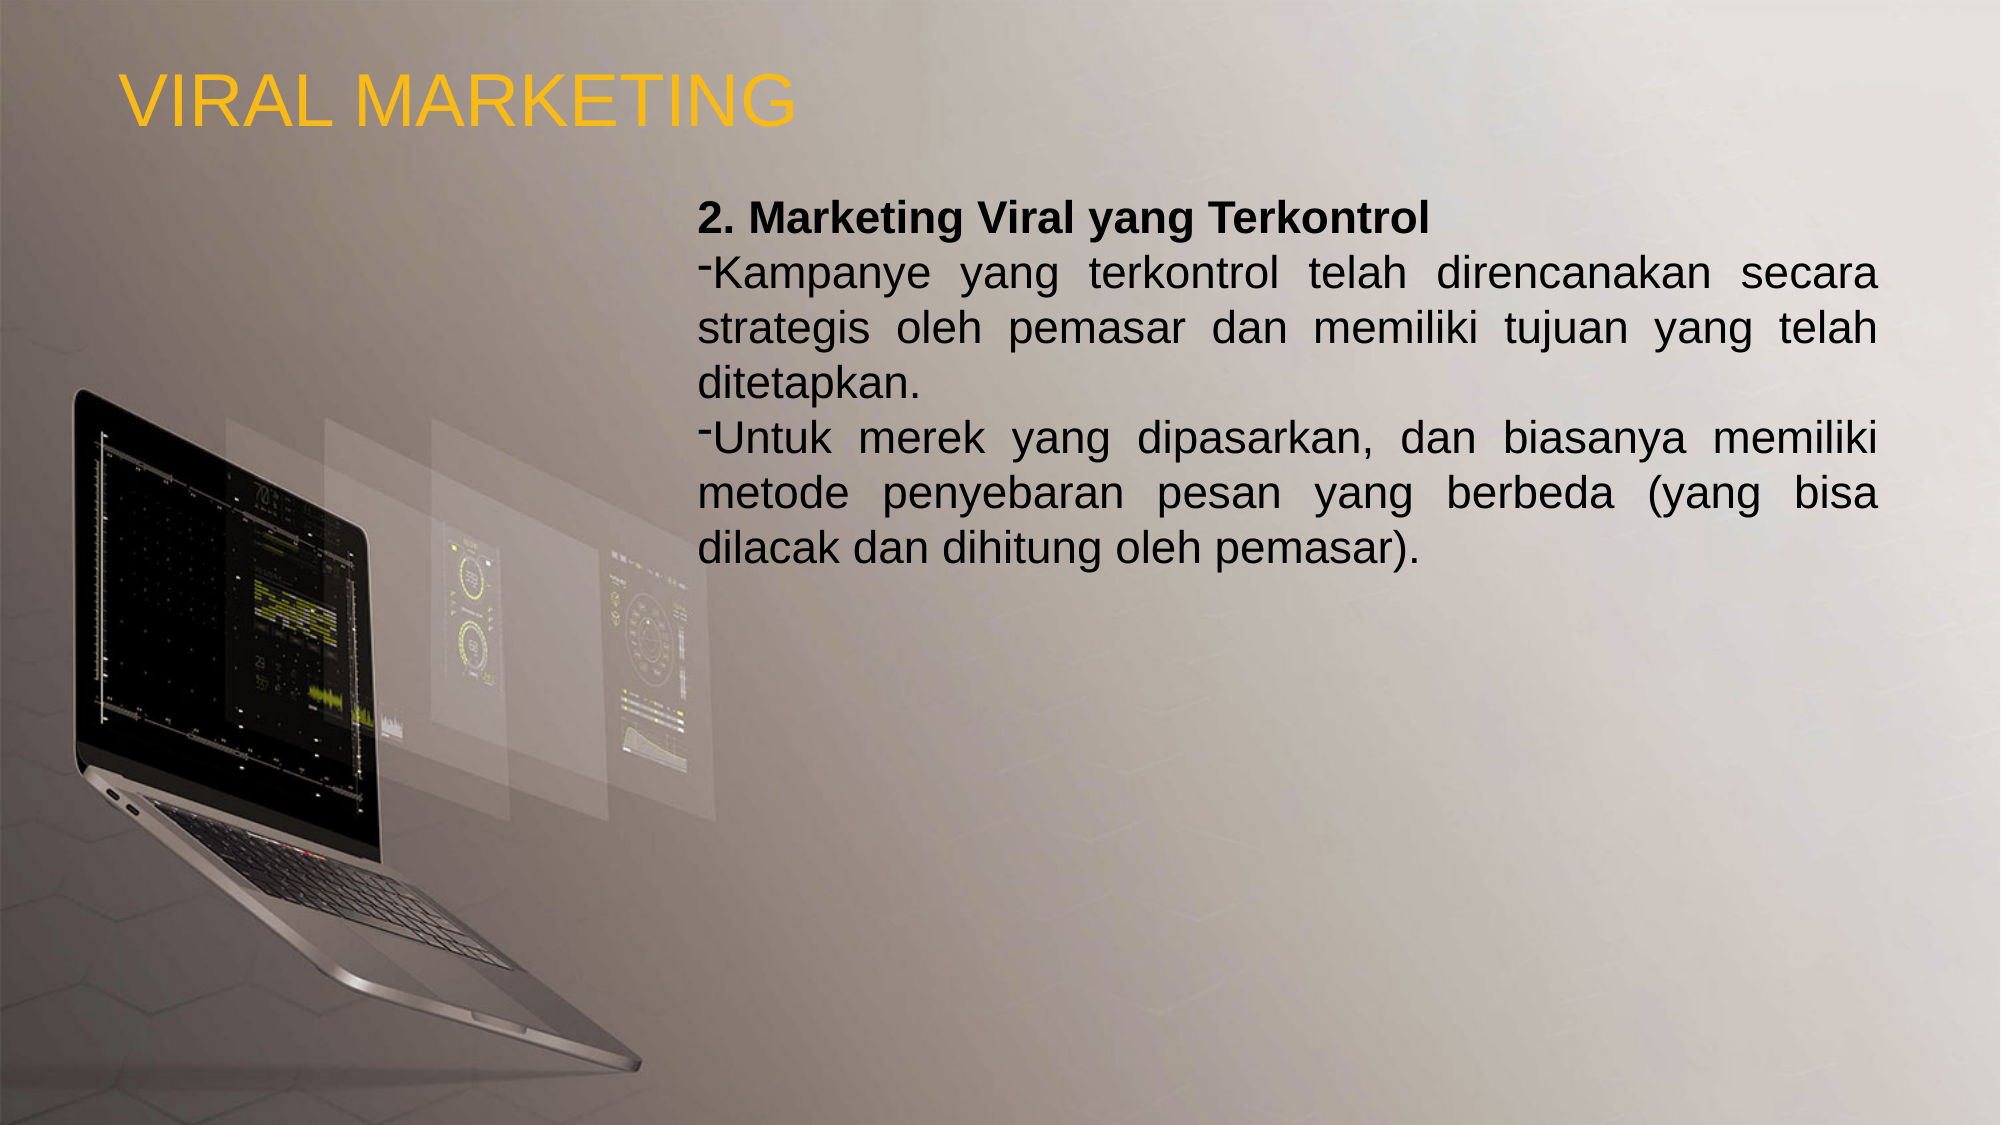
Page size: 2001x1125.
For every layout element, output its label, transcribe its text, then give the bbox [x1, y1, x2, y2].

text_box VIRAL MARKETING [103, 44, 969, 150]
picture [0, 0, 2001, 1125]
text_box 2. Marketing Viral yang Terkontrol Kampanye yang terkontrol telah direncanakan secara strategis oleh pemasar dan memiliki tujuan yang telah ditetapkan. Untuk merek yang dipasarkan, dan biasanya memiliki metode penyebaran pesan yang berbeda (yang bisa dilacak dan dihitung oleh pemasar). [682, 180, 1894, 580]
